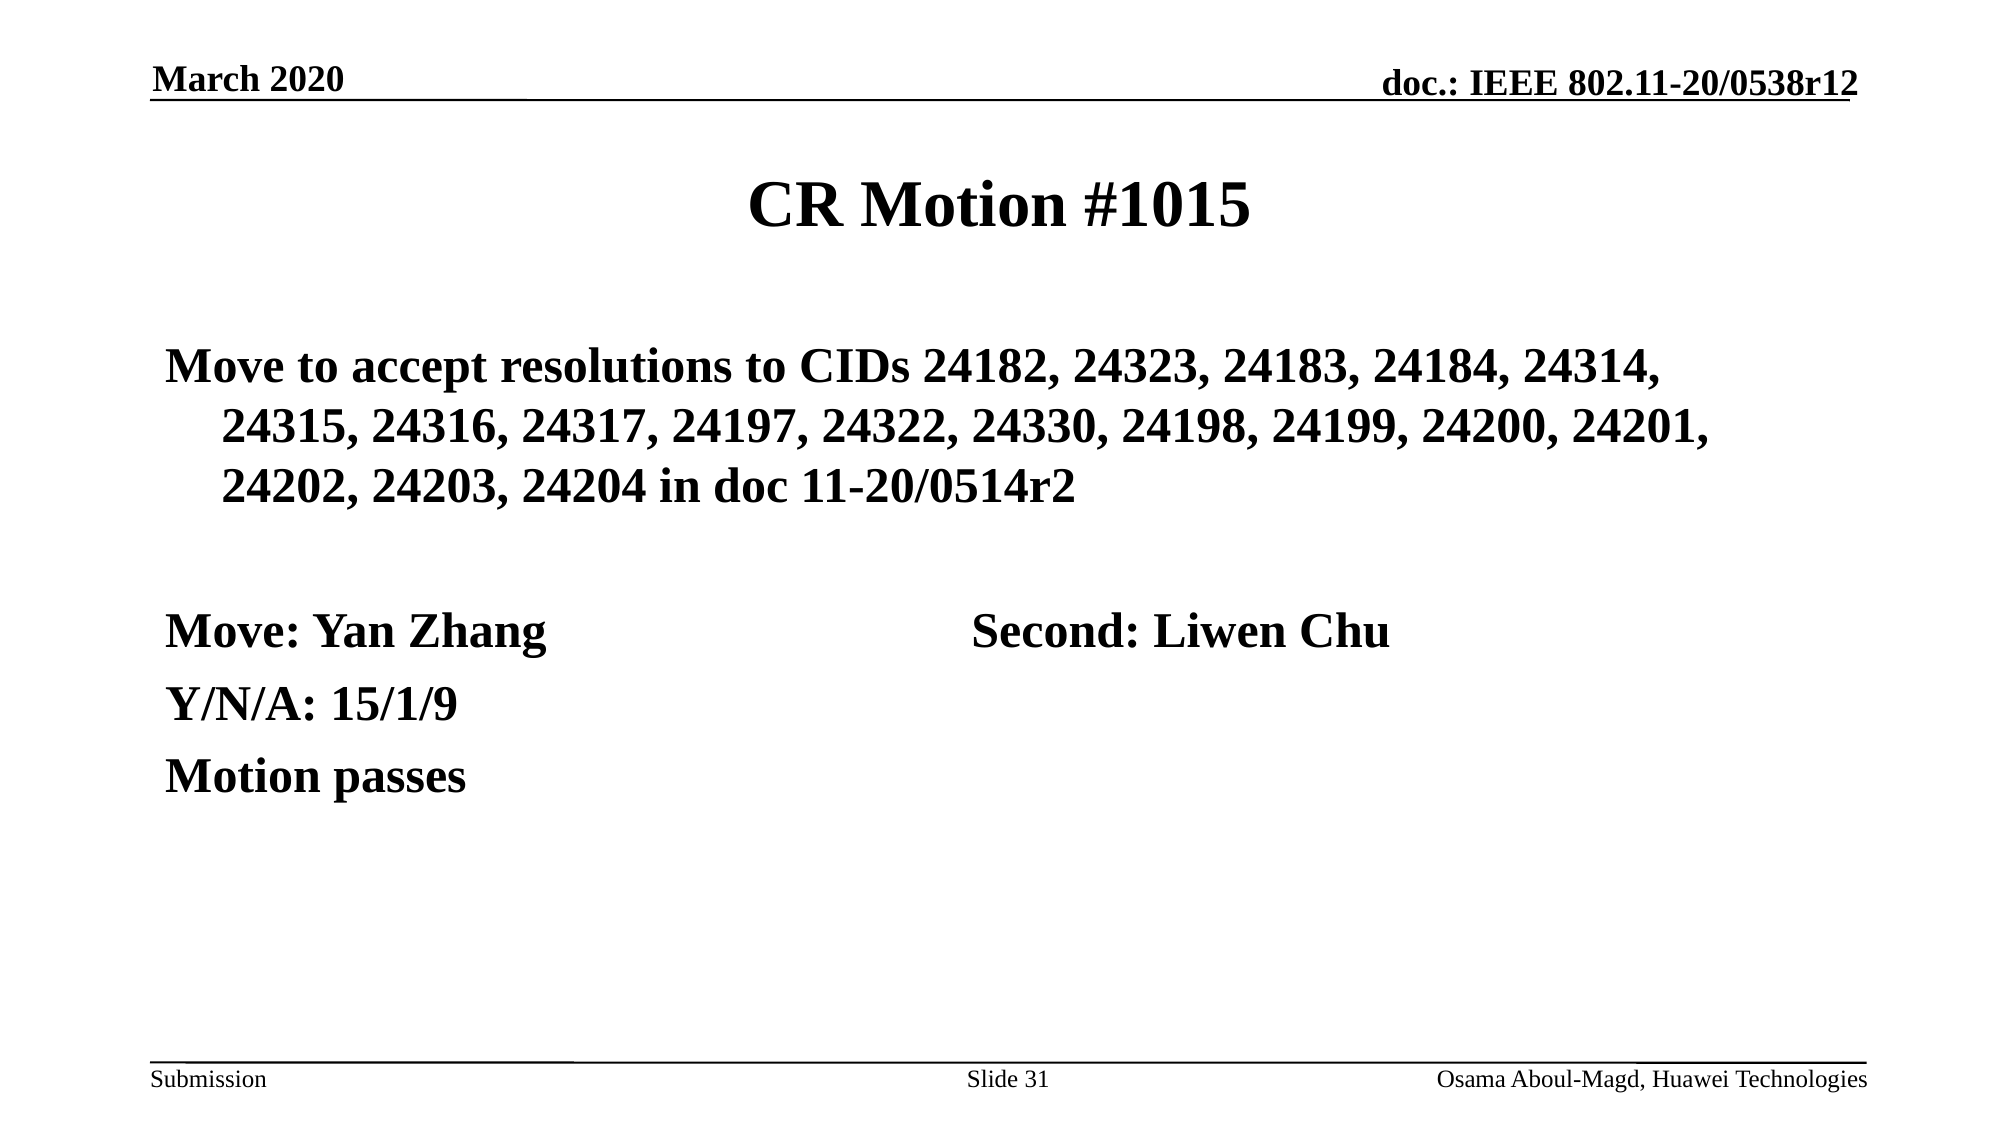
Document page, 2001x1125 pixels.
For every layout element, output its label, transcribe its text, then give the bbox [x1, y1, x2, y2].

footer Osama Aboul-Magd, Huawei Technologies [1171, 1061, 1869, 1093]
slide_number Slide 31 [950, 1061, 1067, 1123]
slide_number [152, 54, 563, 100]
title CR Motion #1015 [149, 112, 1850, 288]
list Move to accept resolutions to CIDs 24182, 24323, 24183, 24184, 24314, 24315, 24316, 24317, 24197, 24322, 24330, 24198, 24199, 24200, 24201, 24202, 24203, 24204 in doc 11-20/0514r2 Move: Yan Zhang Second: Liwen Chu Y/N/A: 15/1/9 Motion passes [149, 324, 1850, 1000]
